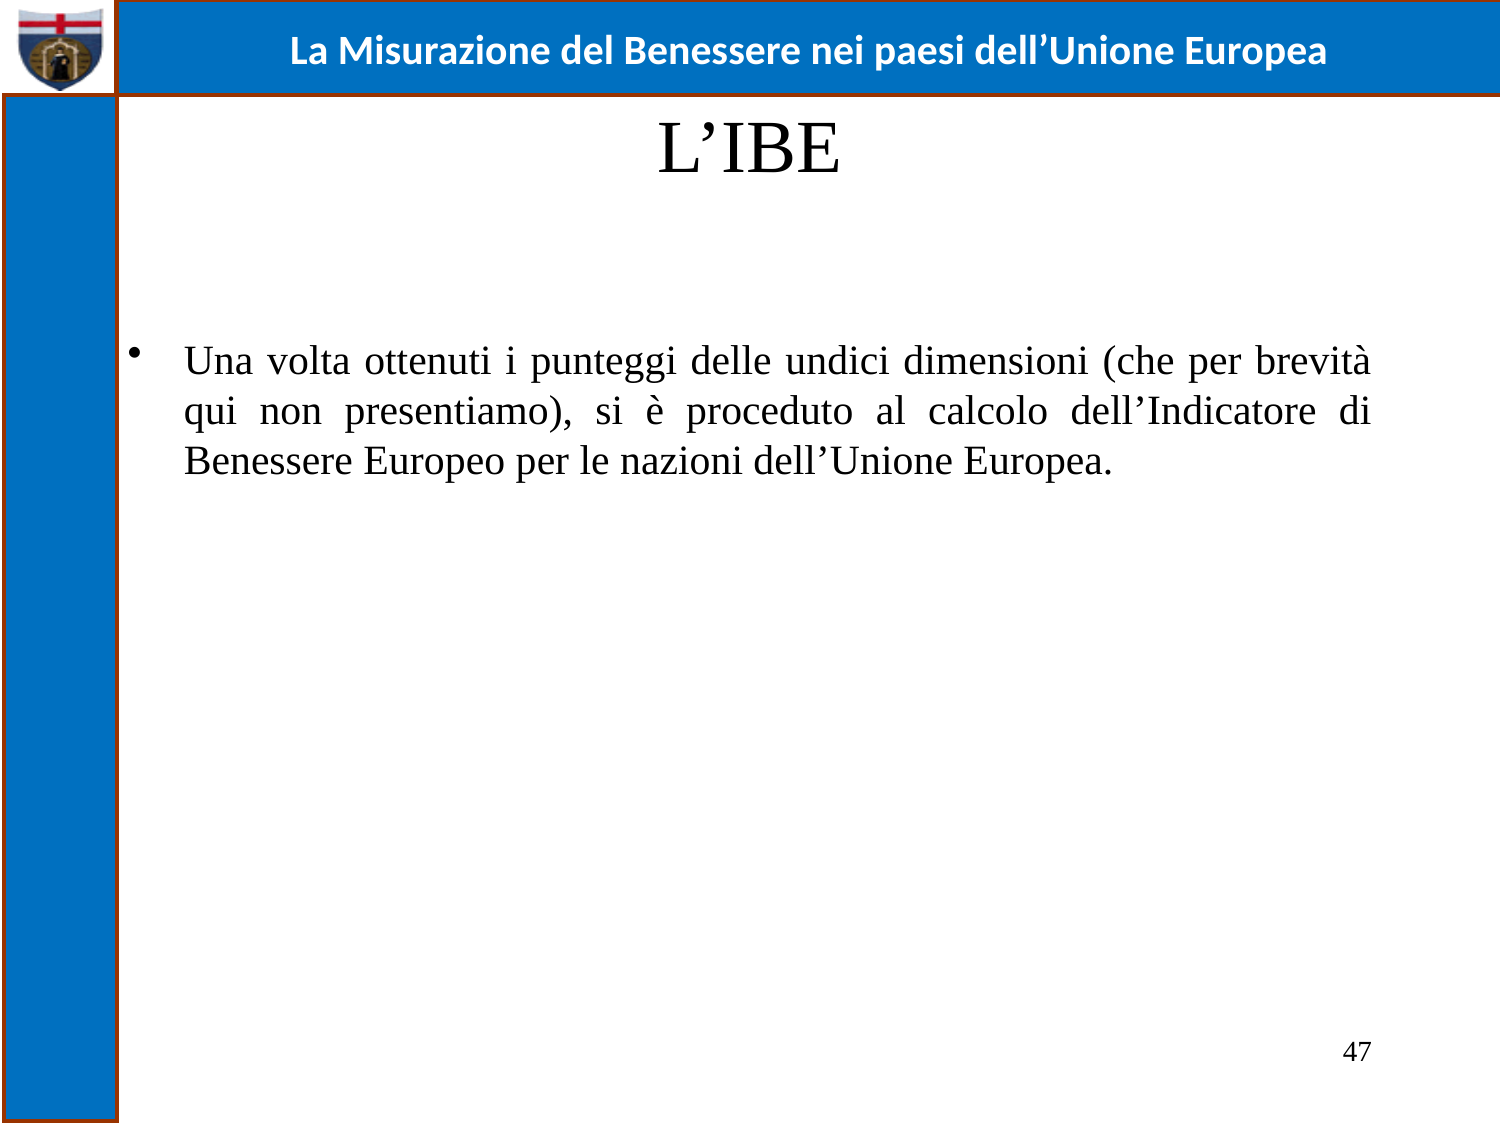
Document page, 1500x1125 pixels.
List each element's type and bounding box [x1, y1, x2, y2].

text_box [3, 0, 1500, 1122]
